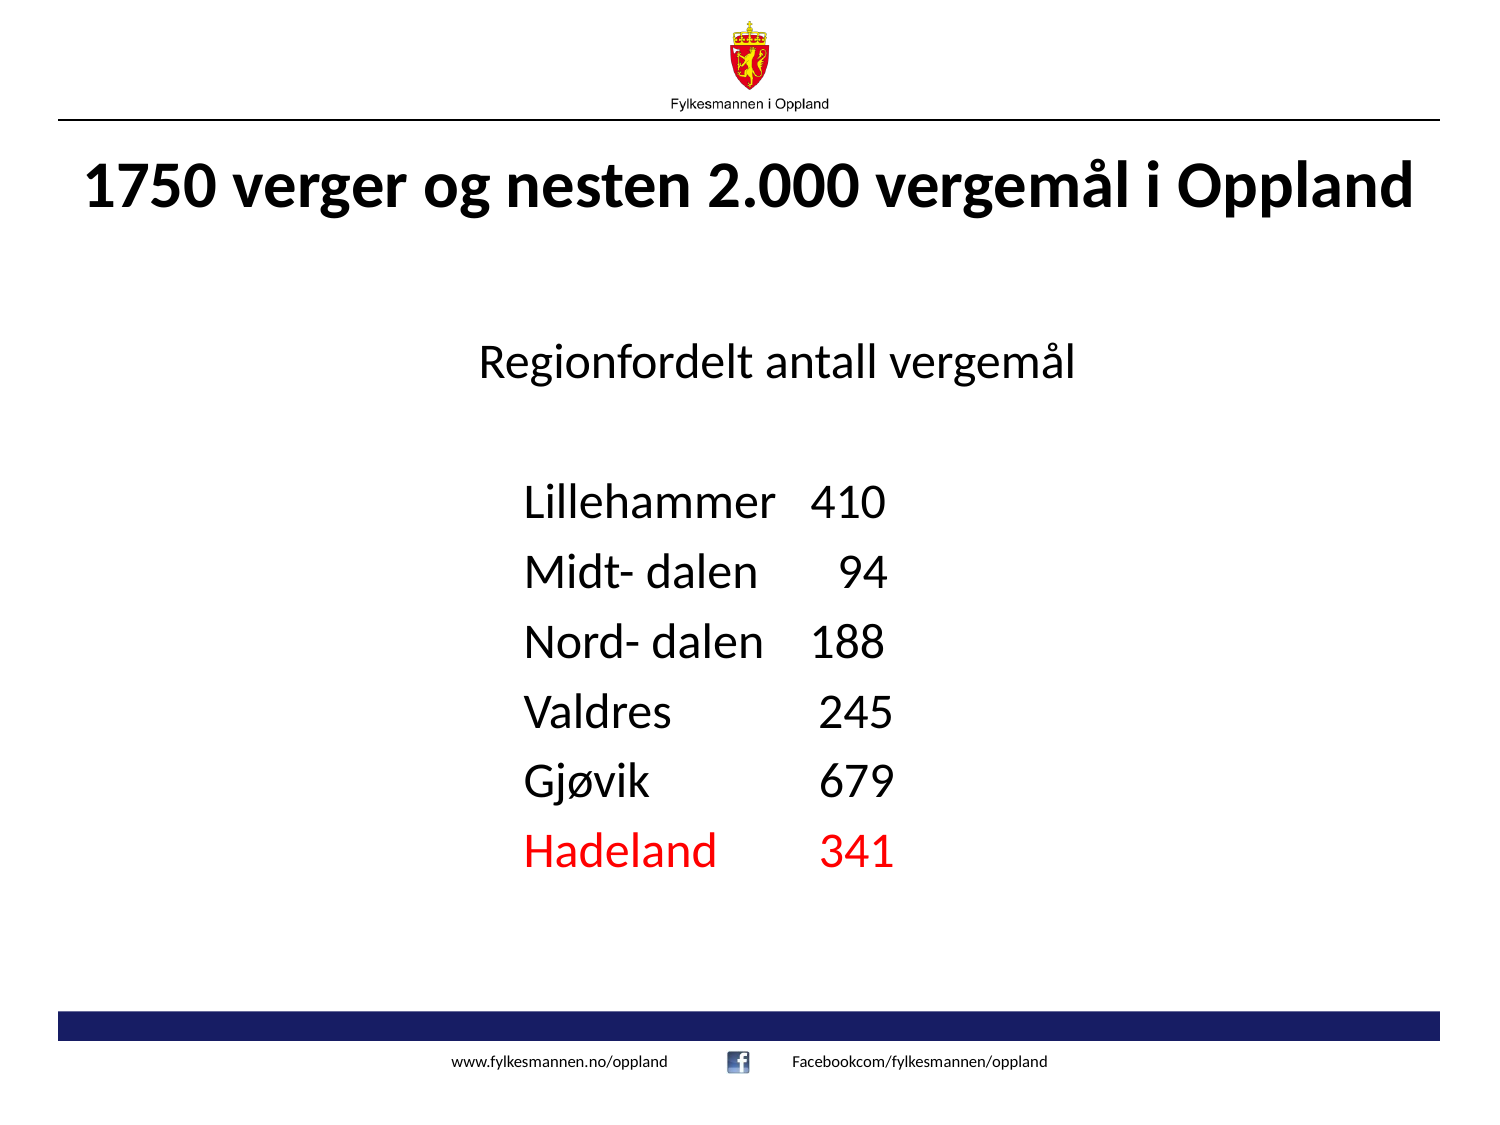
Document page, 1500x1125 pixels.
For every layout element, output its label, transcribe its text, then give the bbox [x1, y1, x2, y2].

picture [670, 21, 829, 113]
picture [726, 1050, 750, 1074]
title 1750 verger og nesten 2.000 vergemål i Oppland [57, 127, 1440, 315]
list Regionfordelt antall vergemål Lillehammer 410 Midt- dalen 94 Nord- dalen 188 Valdres 245 Gjøvik 679 Hadeland 341 [58, 320, 1441, 1006]
